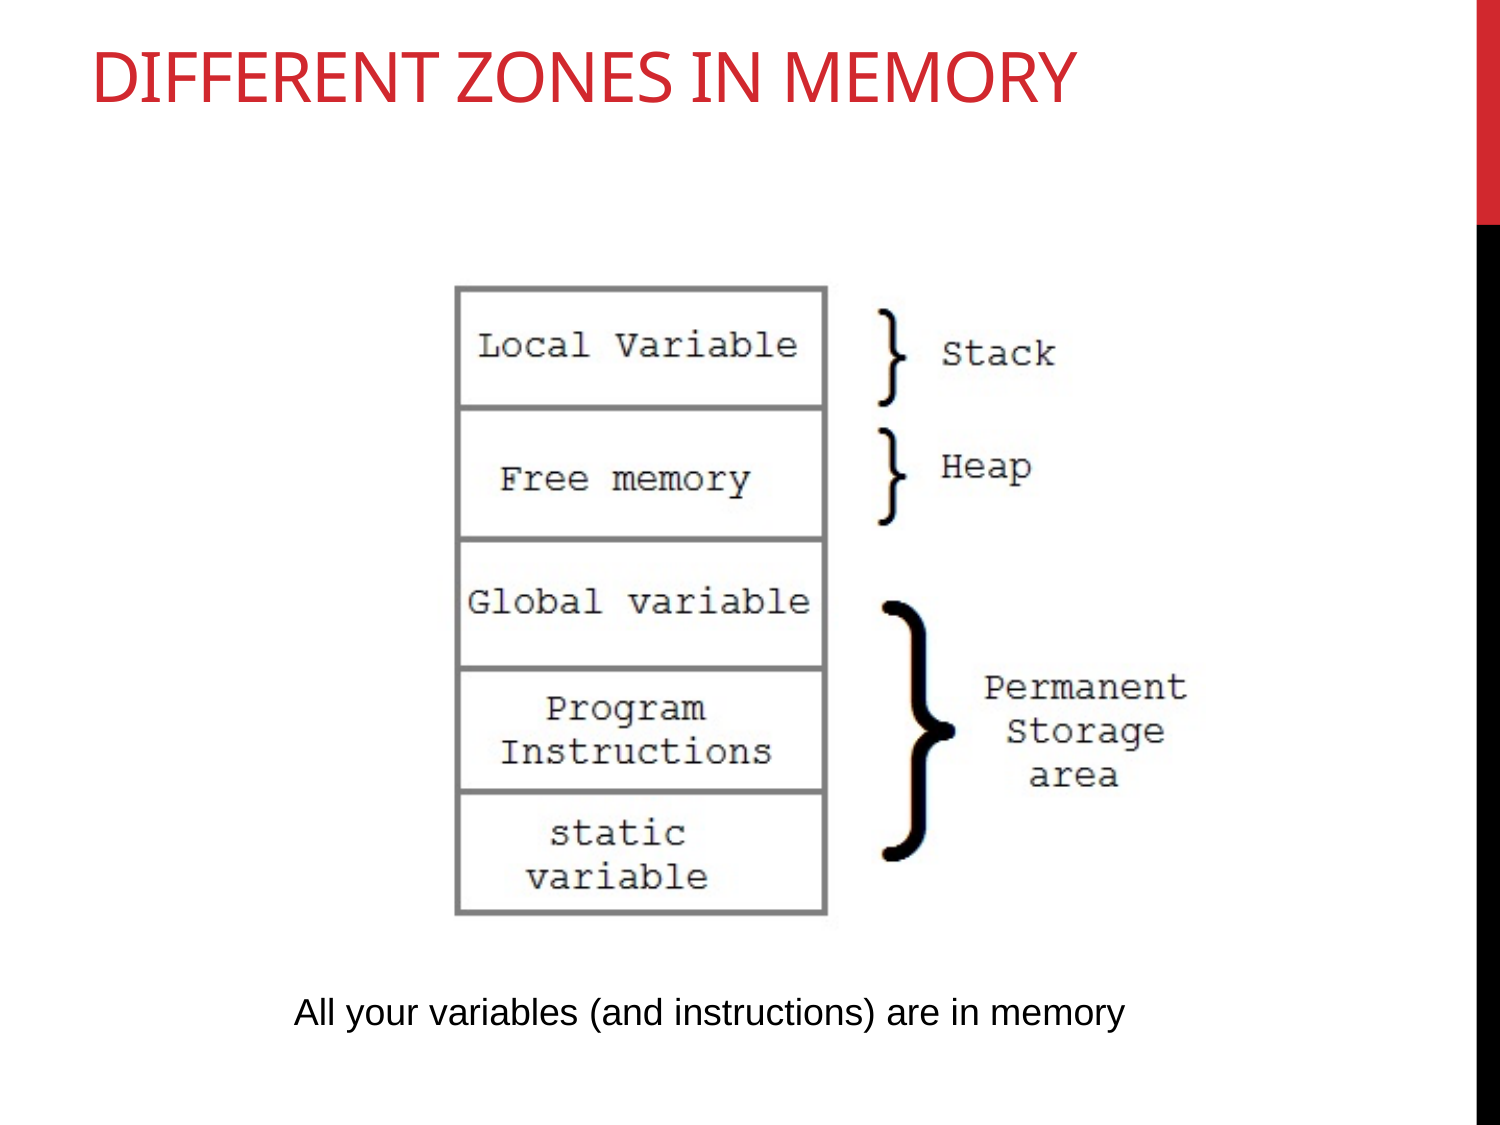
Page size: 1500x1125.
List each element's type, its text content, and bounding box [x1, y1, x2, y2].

picture [138, 230, 1206, 982]
title Different zones in memory [75, 25, 1428, 124]
text_box All your variables (and instructions) are in memory [279, 986, 1141, 1041]
